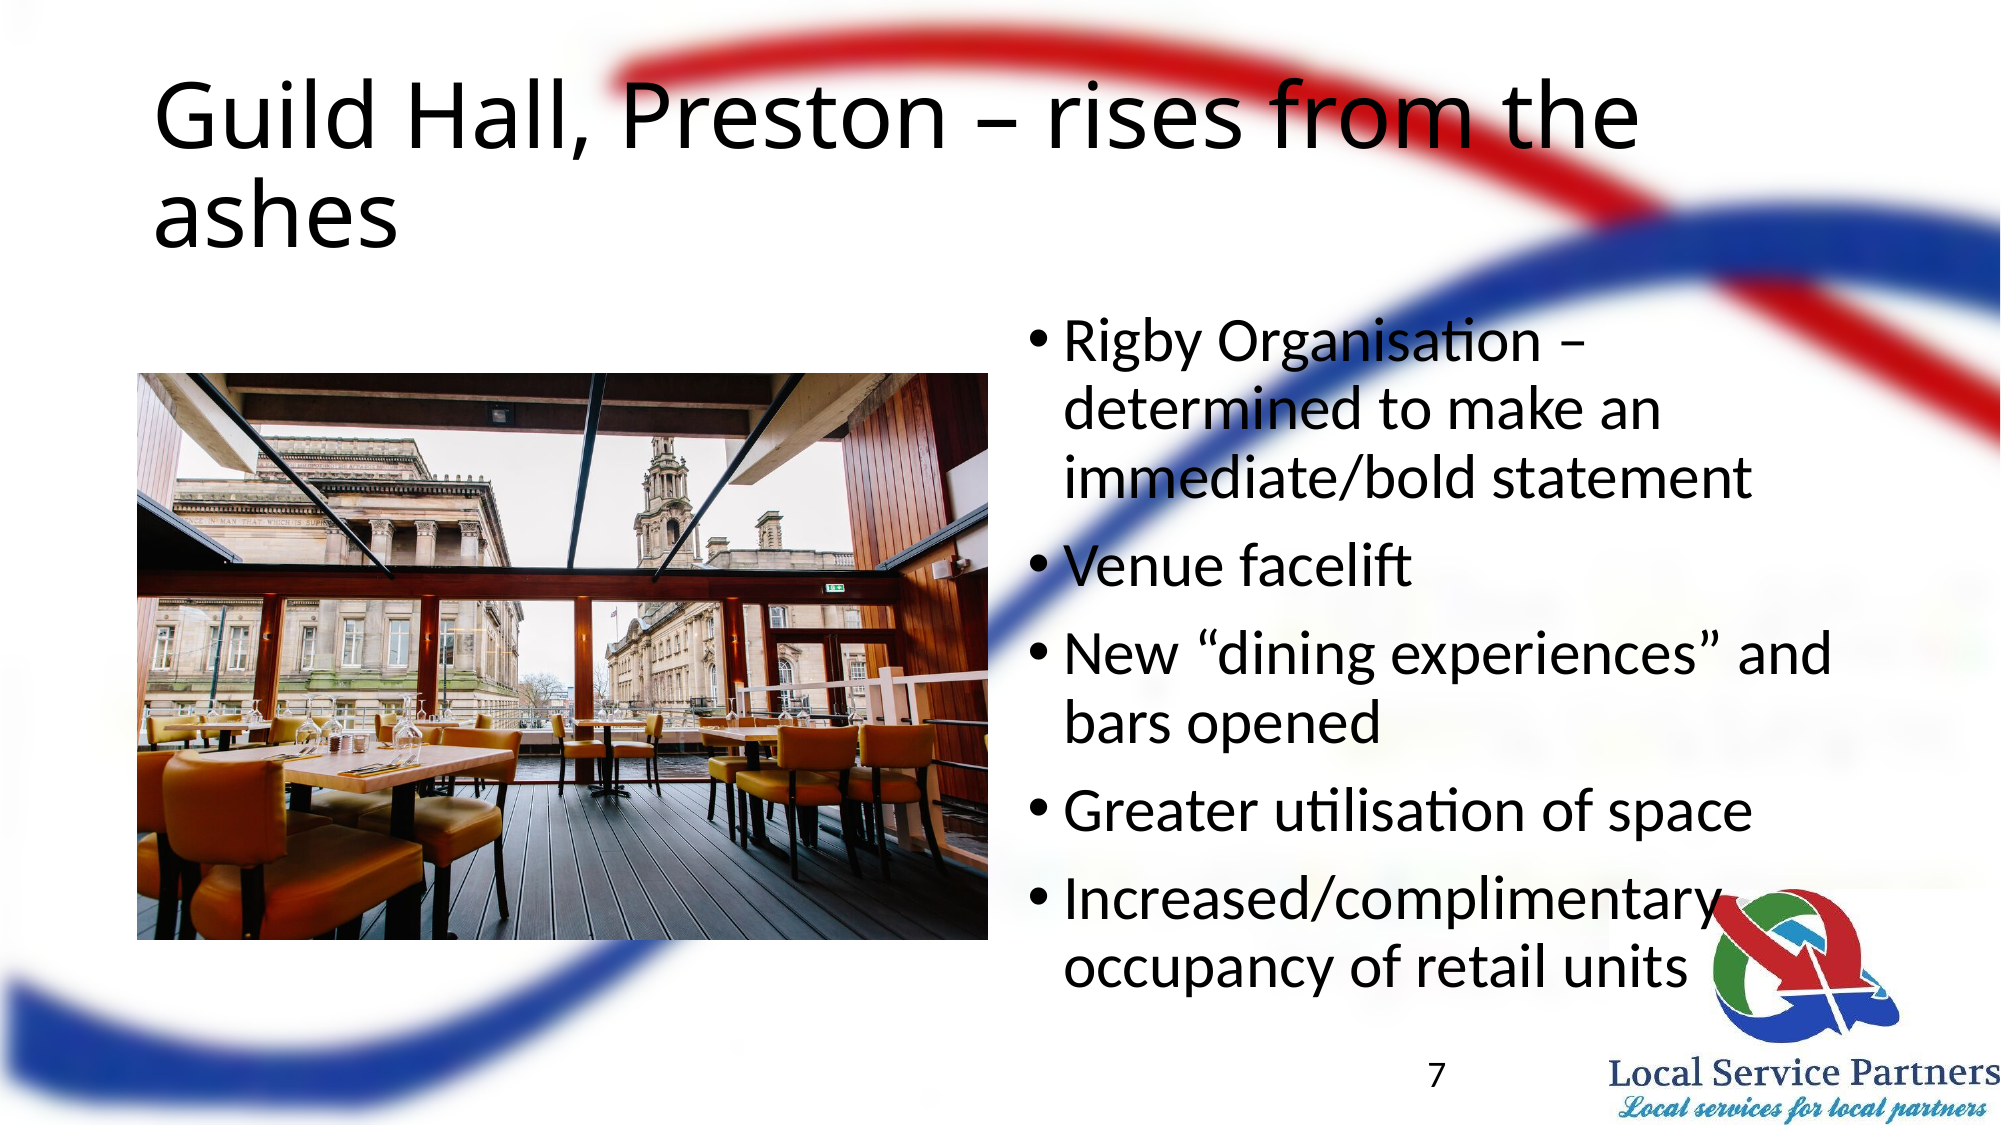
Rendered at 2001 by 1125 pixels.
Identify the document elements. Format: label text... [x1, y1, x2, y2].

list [137, 373, 988, 940]
list Rigby Organisation – determined to make an immediate/bold statement Venue facelift New “dining experiences” and bars opened Greater utilisation of space Increased/complimentary occupancy of retail units [1012, 299, 1863, 1014]
picture [0, 0, 2001, 1125]
slide_number 7 [1412, 1042, 1863, 1103]
title Guild Hall, Preston – rises from the ashes [137, 59, 1863, 278]
